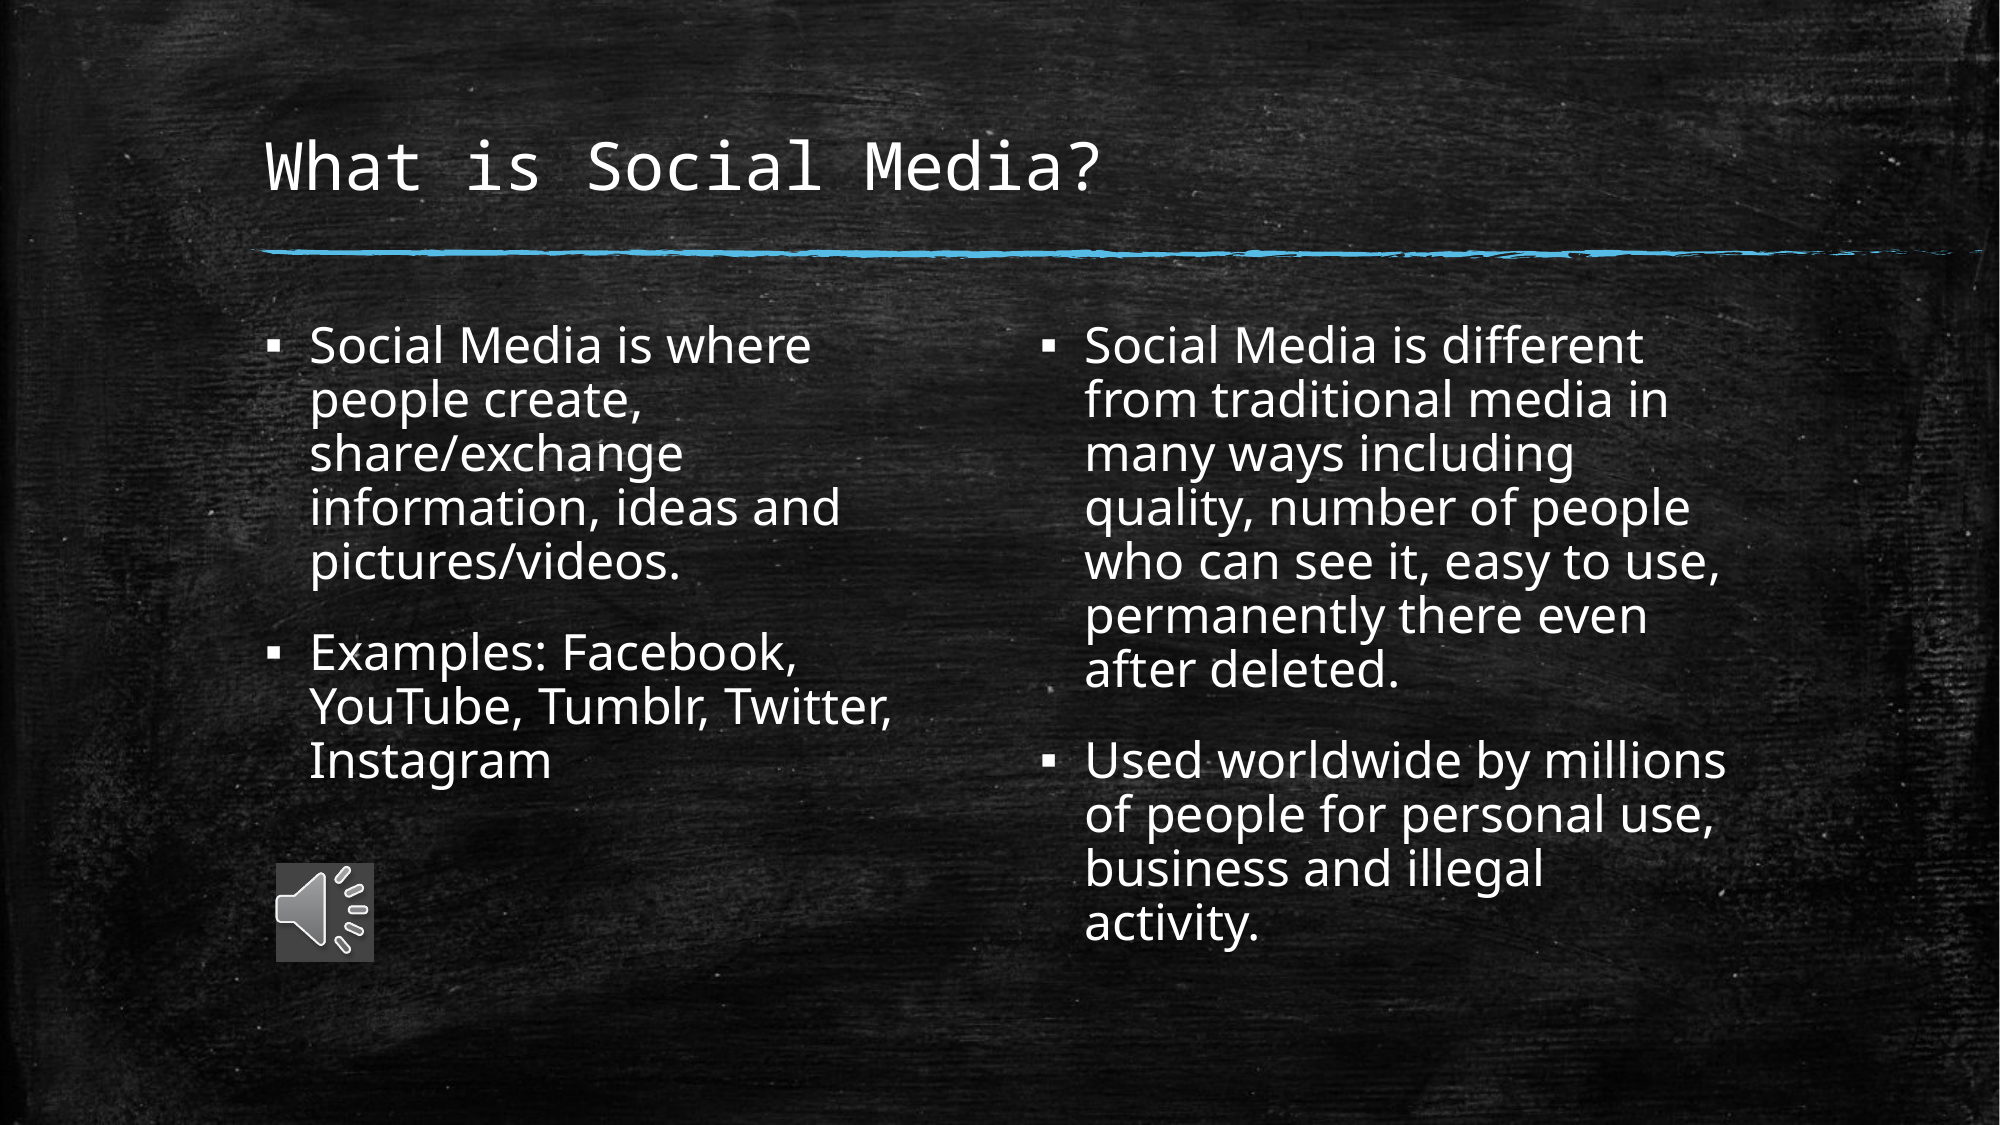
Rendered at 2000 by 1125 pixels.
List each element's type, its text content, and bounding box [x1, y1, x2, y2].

picture [274, 862, 375, 963]
list Social Media is where people create, share/exchange information, ideas and pictures/videos. Examples: Facebook, YouTube, Tumblr, Twitter, Instagram [249, 312, 975, 1013]
title What is Social Media? [249, 45, 1750, 213]
list Social Media is different from traditional media in many ways including quality, number of people who can see it, easy to use, permanently there even after deleted. Used worldwide by millions of people for personal use, business and illegal activity. [1024, 312, 1750, 1013]
